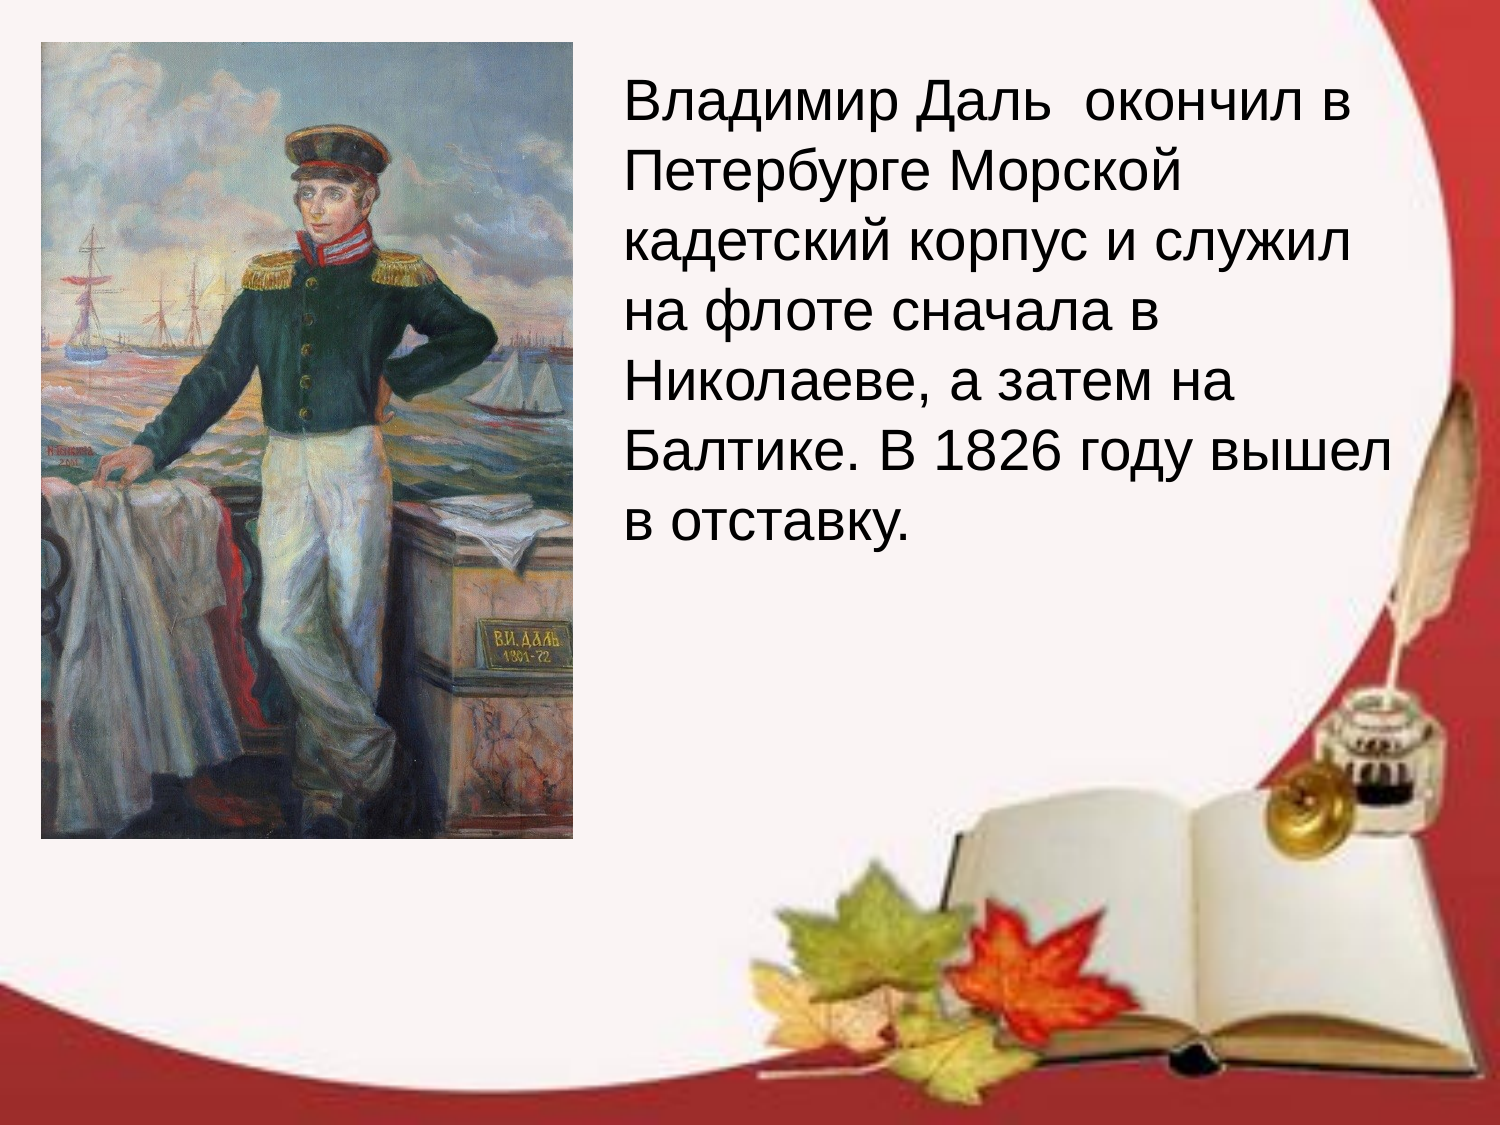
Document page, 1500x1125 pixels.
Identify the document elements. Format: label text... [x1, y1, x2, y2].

list Владимир Даль окончил в Петербурге Морской кадетский корпус и служил на флоте сначала в Николаеве, а затем на Балтике. В 1826 году вышел в отставку. [608, 54, 1425, 1005]
picture [0, 0, 1500, 1125]
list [41, 42, 574, 839]
